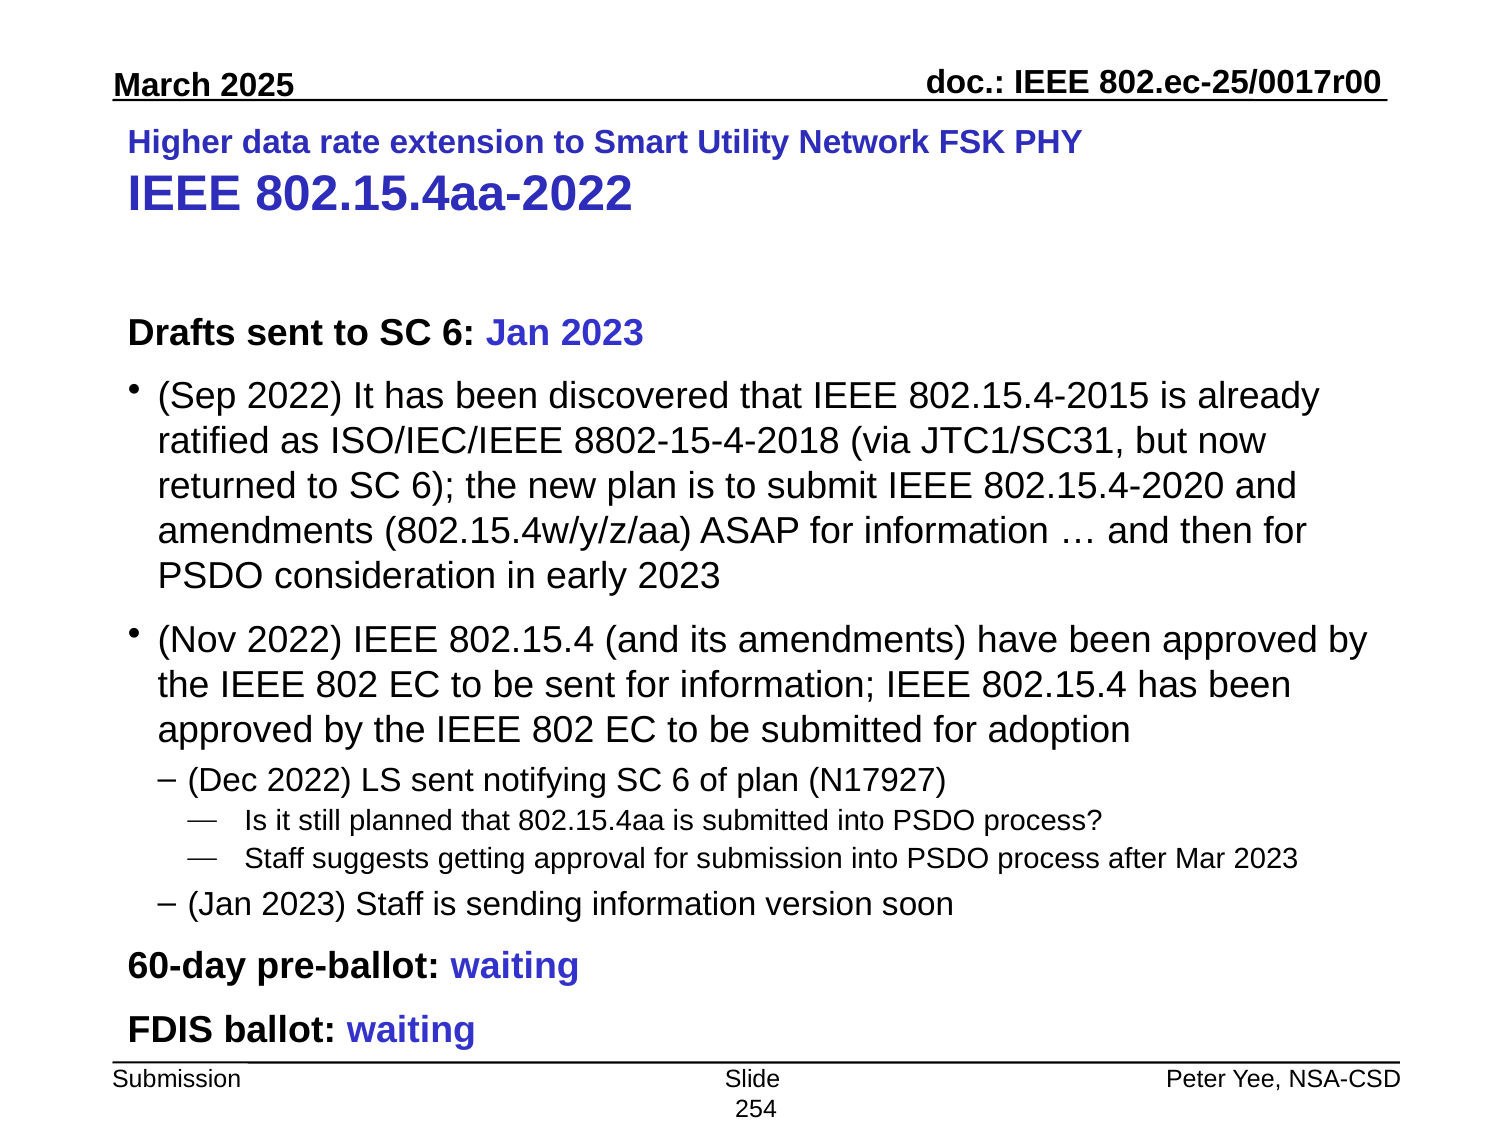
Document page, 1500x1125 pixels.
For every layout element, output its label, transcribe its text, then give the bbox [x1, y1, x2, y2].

list Drafts sent to SC 6: Jan 2023 (Sep 2022) It has been discovered that IEEE 802.15.4-2015 is already ratified as ISO/IEC/IEEE 8802-15-4-2018 (via JTC1/SC31, but now returned to SC 6); the new plan is to submit IEEE 802.15.4-2020 and amendments (802.15.4w/y/z/aa) ASAP for information … and then for PSDO consideration in early 2023 (Nov 2022) IEEE 802.15.4 (and its amendments) have been approved by the IEEE 802 EC to be sent for information; IEEE 802.15.4 has been approved by the IEEE 802 EC to be submitted for adoption (Dec 2022) LS sent notifying SC 6 of plan (N17927) Is it still planned that 802.15.4aa is submitted into PSDO process? Staff suggests getting approval for submission into PSDO process after Mar 2023 (Jan 2023) Staff is sending information version soon 60-day pre-ballot: waiting FDIS ballot: waiting [112, 299, 1388, 975]
slide_number Slide 254 [709, 1061, 803, 1093]
footer Peter Yee, NSA-CSD [1164, 1061, 1402, 1093]
title Higher data rate extension to Smart Utility Network FSK PHY IEEE 802.15.4aa-2022 [112, 112, 1388, 288]
